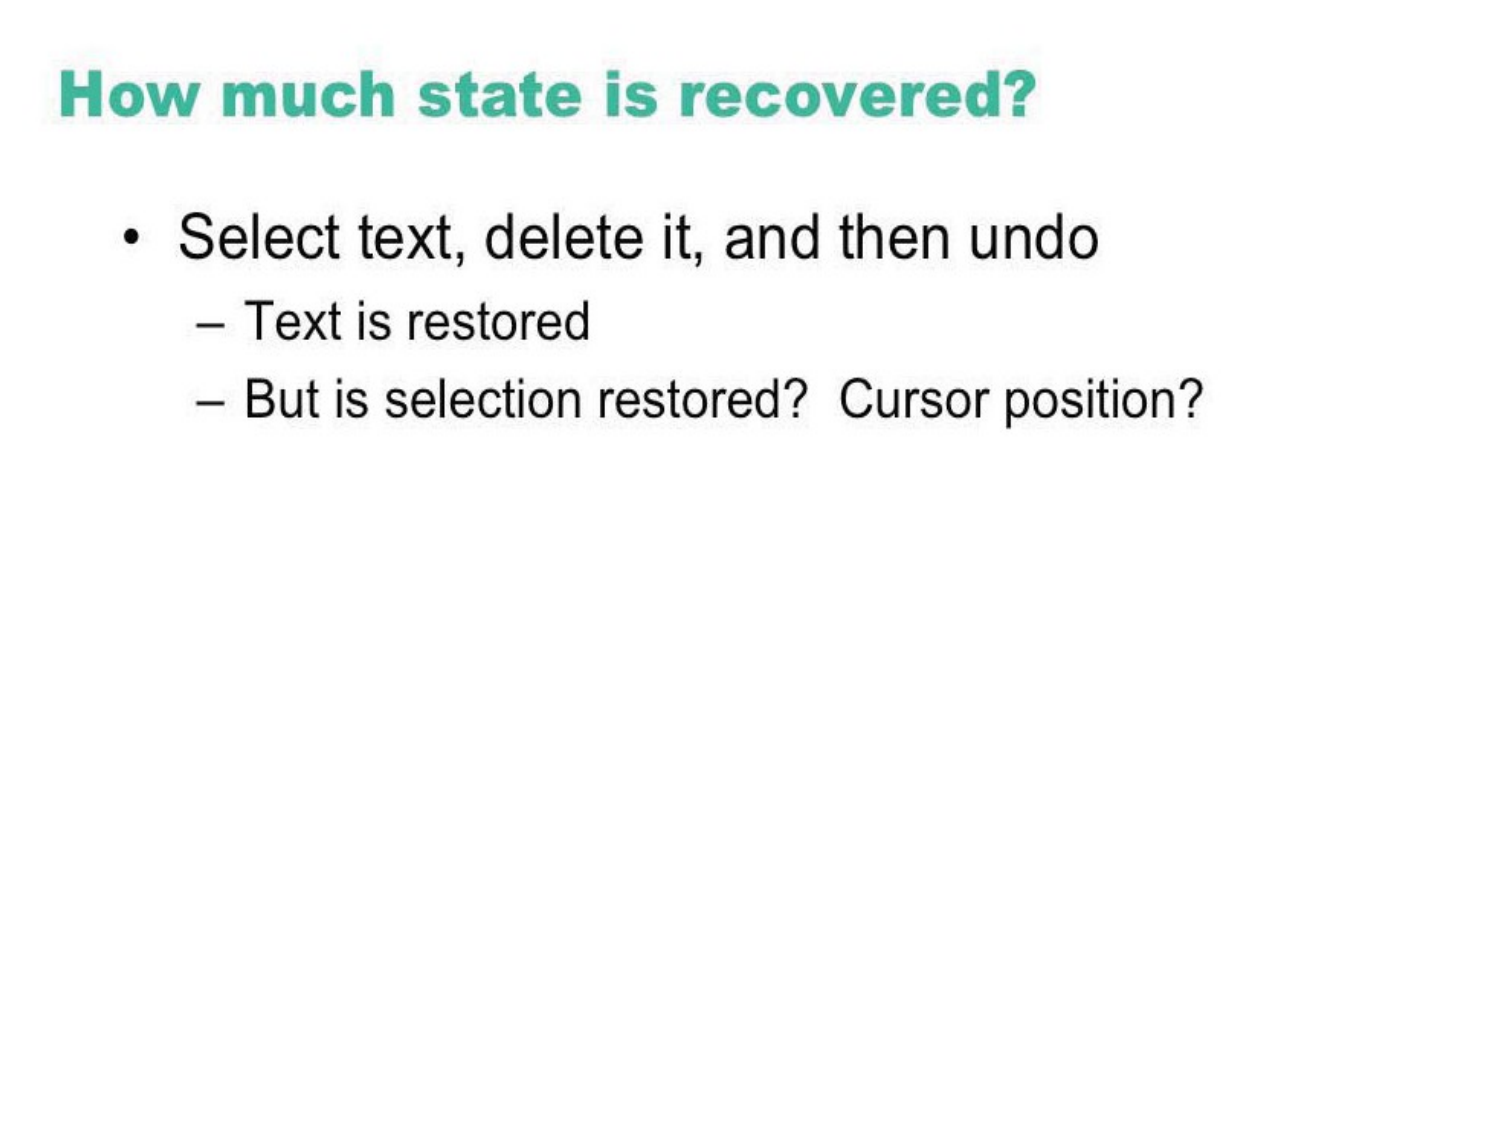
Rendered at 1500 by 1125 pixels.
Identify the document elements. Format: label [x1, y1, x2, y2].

text_box [0, 0, 1498, 1123]
